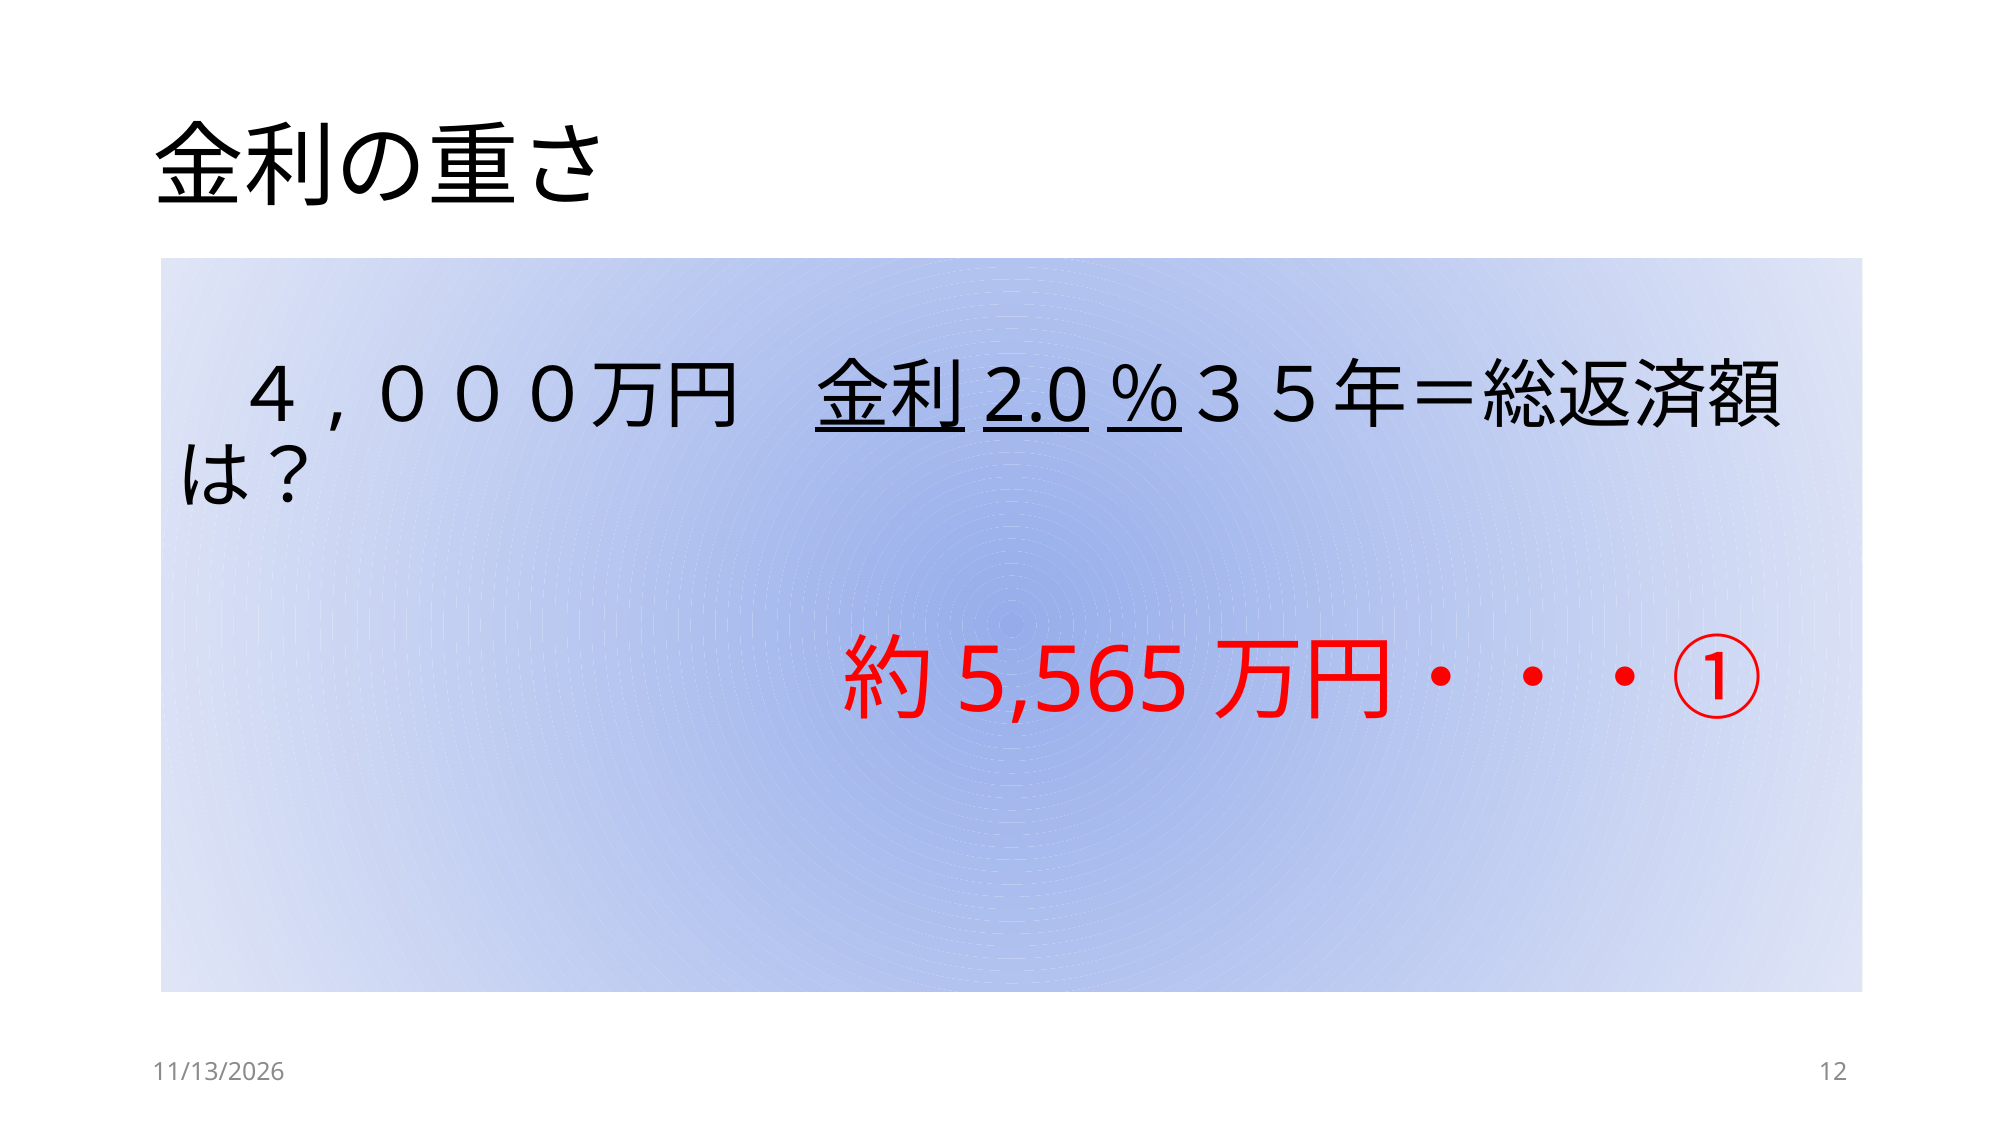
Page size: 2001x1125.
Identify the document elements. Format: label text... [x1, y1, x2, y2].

title 金利の重さ [137, 59, 1863, 278]
list ４,０００万円 金利2.0％３５年＝総返済額は？ 約5,565万円・・・① [161, 258, 1863, 992]
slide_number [137, 1042, 588, 1103]
slide_number 12 [1412, 1042, 1863, 1103]
